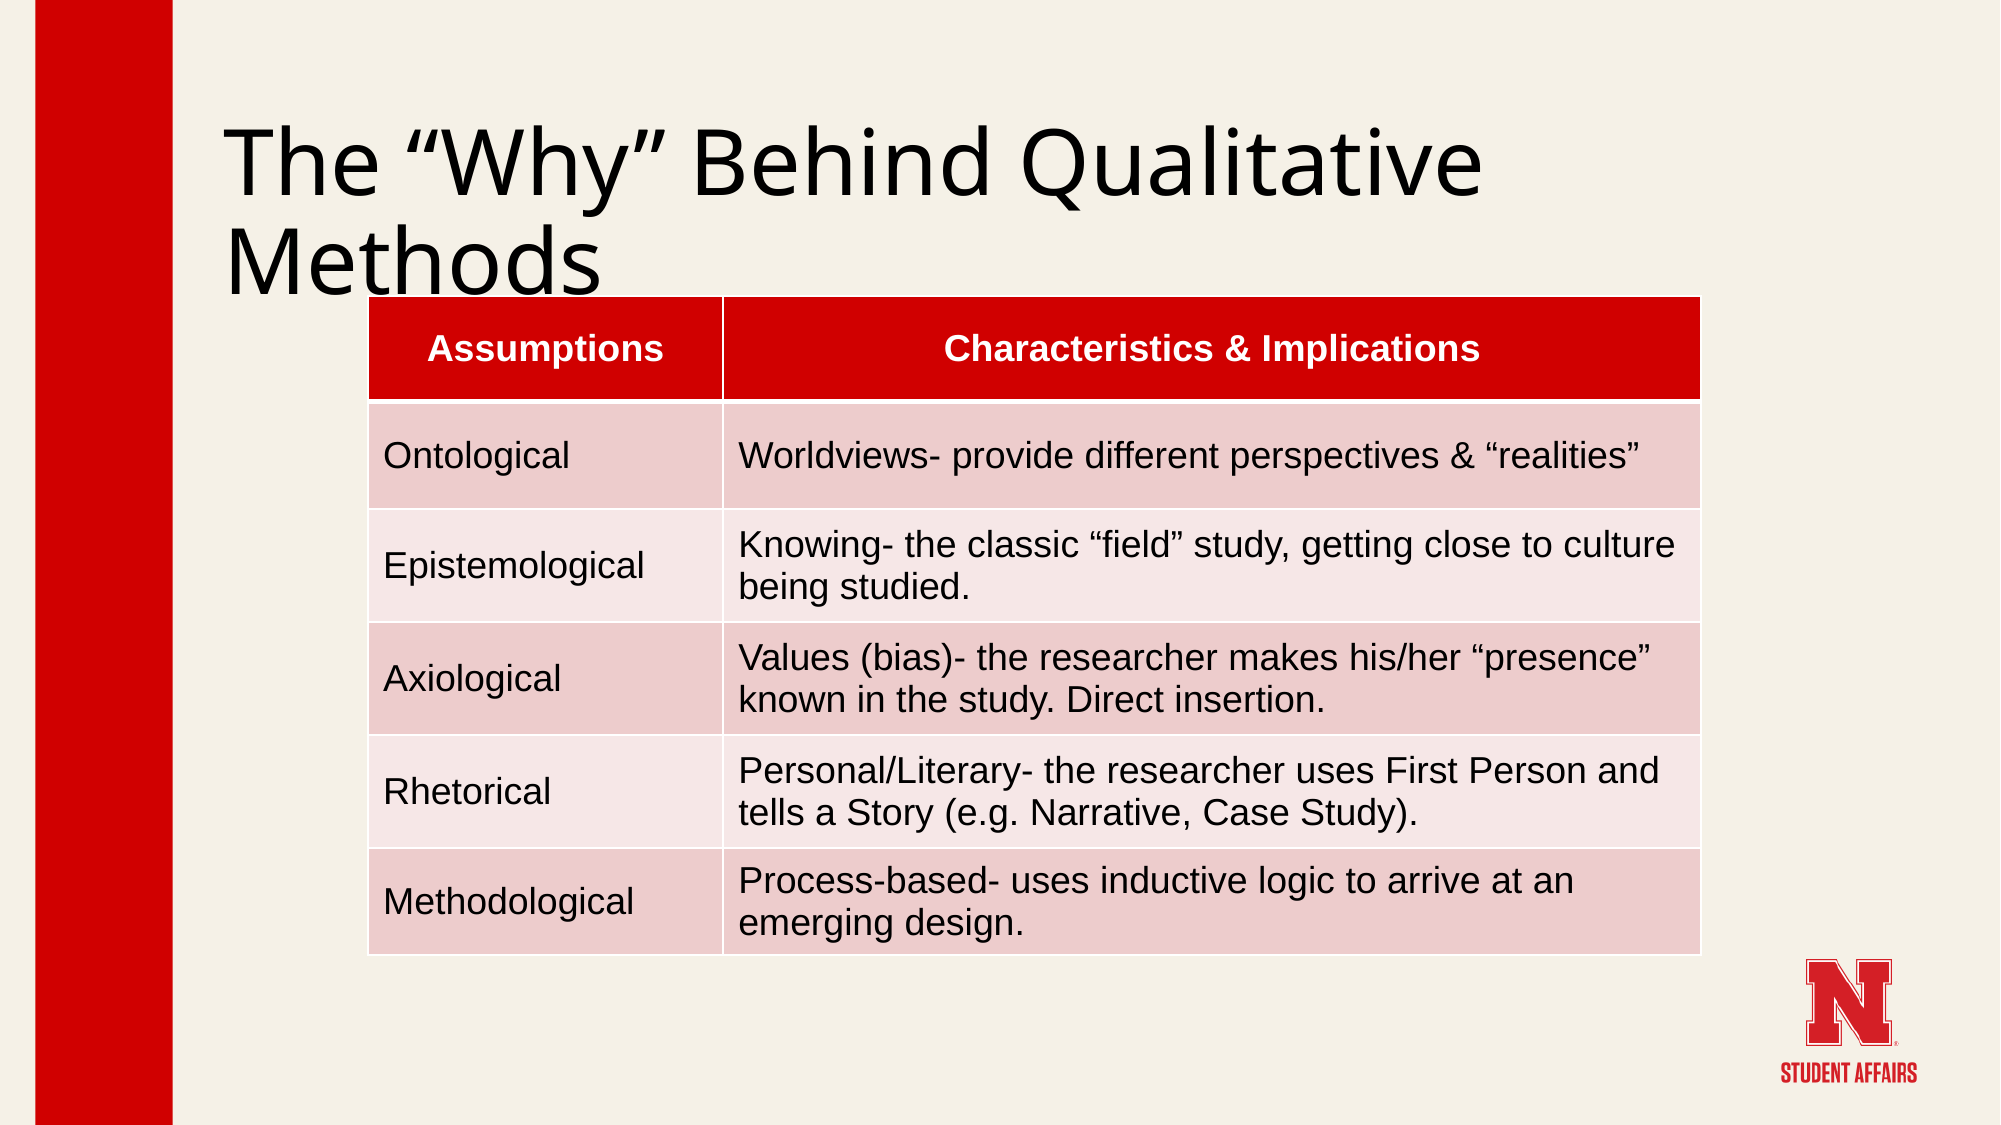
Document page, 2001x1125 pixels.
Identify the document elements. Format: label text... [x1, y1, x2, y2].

table_cell Ontological [369, 404, 722, 508]
table_cell Methodological [369, 849, 722, 954]
table_cell Knowing- the classic “field” study, getting close to culture being studied. [724, 510, 1700, 621]
table_cell Values (bias)- the researcher makes his/her “presence” known in the study. Direct insertion. [724, 623, 1700, 734]
table_header Assumptions [369, 297, 722, 399]
table_header Characteristics & Implications [724, 297, 1700, 399]
table_cell Rhetorical [369, 736, 722, 847]
table_cell Epistemological [369, 510, 722, 621]
picture [1609, 959, 2001, 1125]
table_cell Axiological [369, 623, 722, 734]
title The “Why” Behind Qualitative Methods [208, 87, 1862, 344]
table_cell Personal/Literary- the researcher uses First Person and tells a Story (e.g. Narrative, Case Study). [724, 736, 1700, 847]
table_cell Worldviews- provide different perspectives & “realities” [724, 404, 1700, 508]
table_cell Process-based- uses inductive logic to arrive at an emerging design. [724, 849, 1700, 954]
